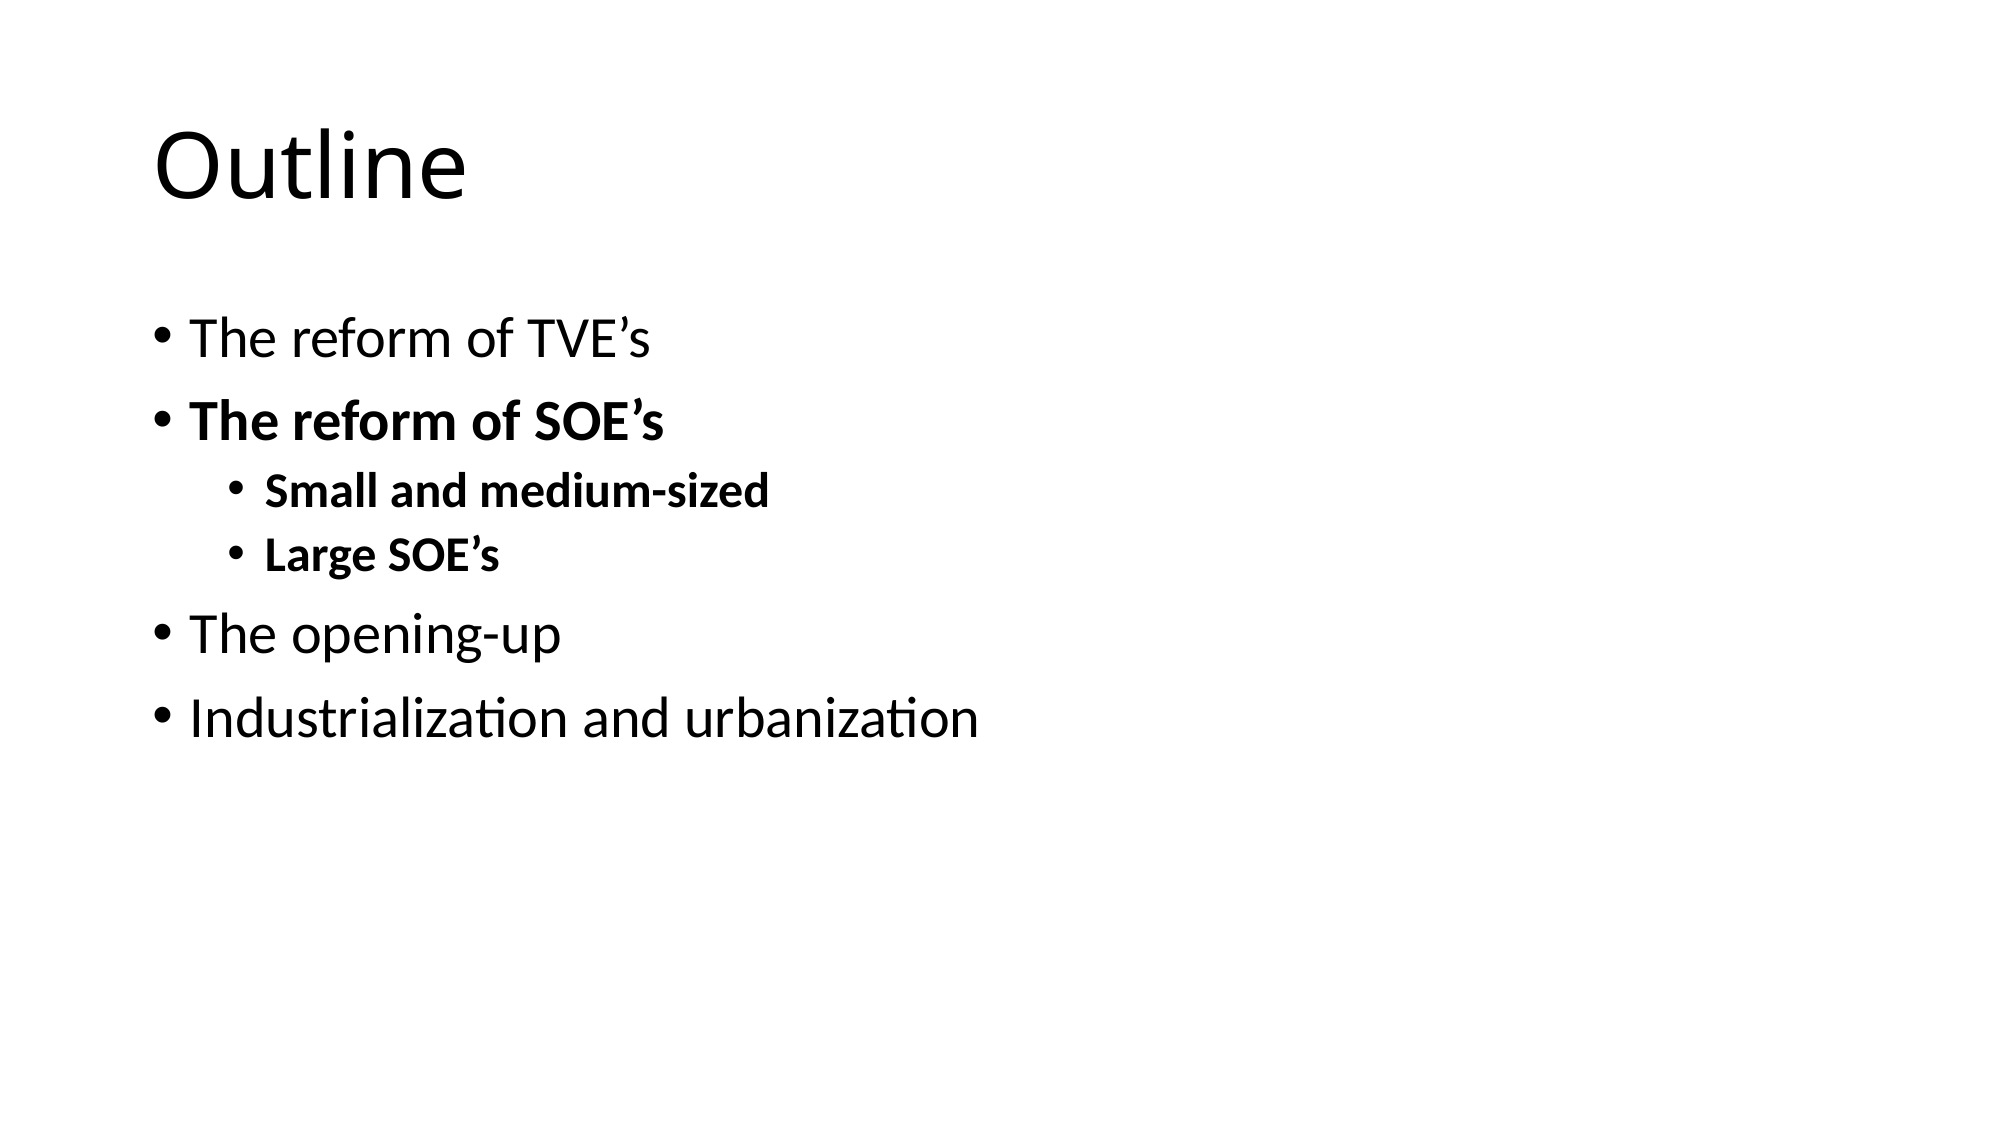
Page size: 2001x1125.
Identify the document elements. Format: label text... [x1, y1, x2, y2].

list The reform of TVE’s The reform of SOE’s Small and medium-sized Large SOE’s The opening-up Industrialization and urbanization [137, 299, 1863, 1014]
title Outline [137, 59, 1863, 278]
